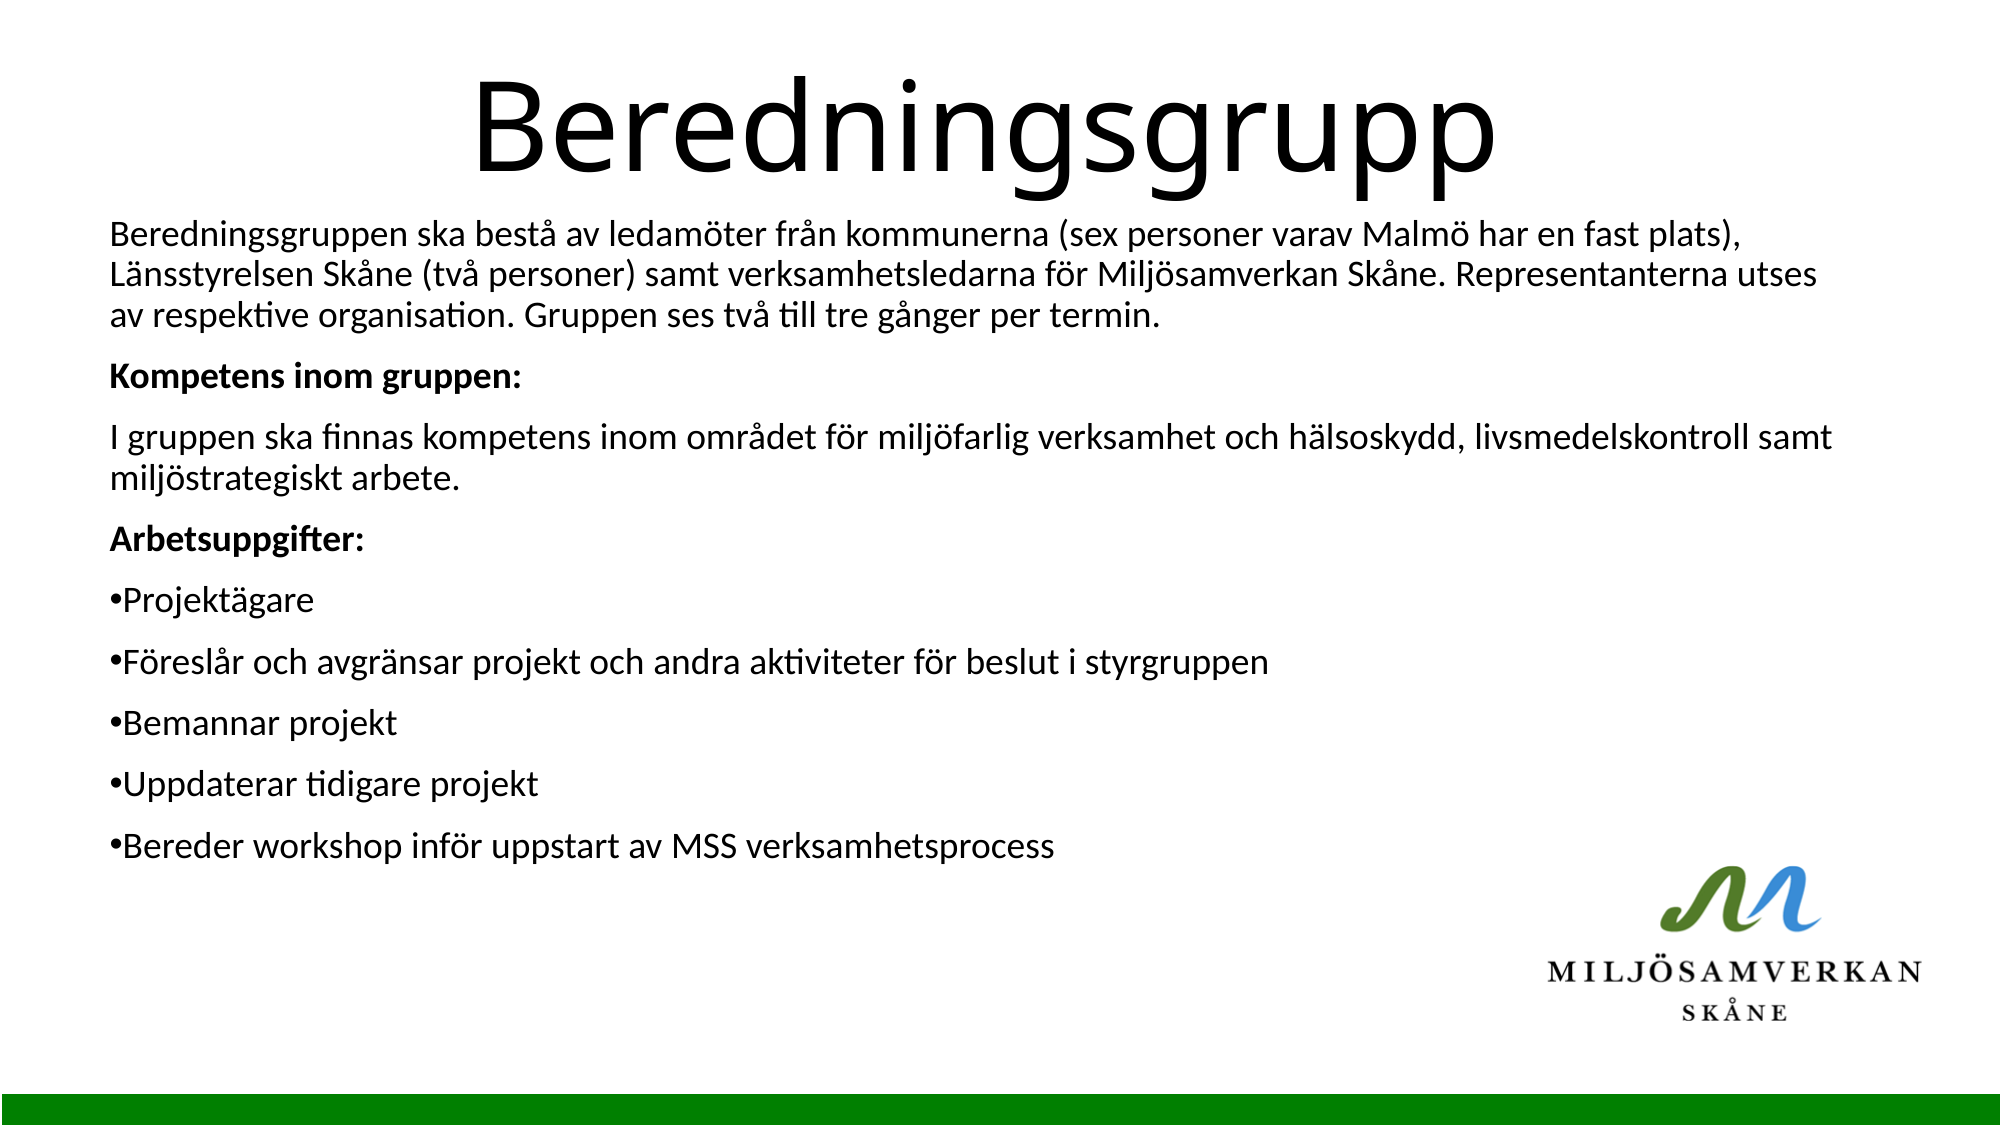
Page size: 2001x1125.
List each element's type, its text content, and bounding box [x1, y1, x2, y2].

subtitle Beredningsgruppen ska bestå av ledamöter från kommunerna (sex personer varav Malmö har en fast plats), Länsstyrelsen Skåne (två personer) samt verksamhetsledarna för Miljösamverkan Skåne. Representanterna utses av respektive organisation. Gruppen ses två till tre gånger per termin. Kompetens inom gruppen: I gruppen ska finnas kompetens inom området för miljöfarlig verksamhet och hälsoskydd, livsmedelskontroll samt miljöstrategiskt arbete. Arbetsuppgifter: Projektägare Föreslår och avgränsar projekt och andra aktiviteter för beslut i styrgruppen Bemannar projekt Uppdaterar tidigare projekt Bereder workshop inför uppstart av MSS verksamhetsprocess [94, 206, 1859, 986]
title Beredningsgrupp [234, 31, 1735, 206]
picture [1545, 863, 1924, 1024]
picture [0, 1093, 2000, 1125]
